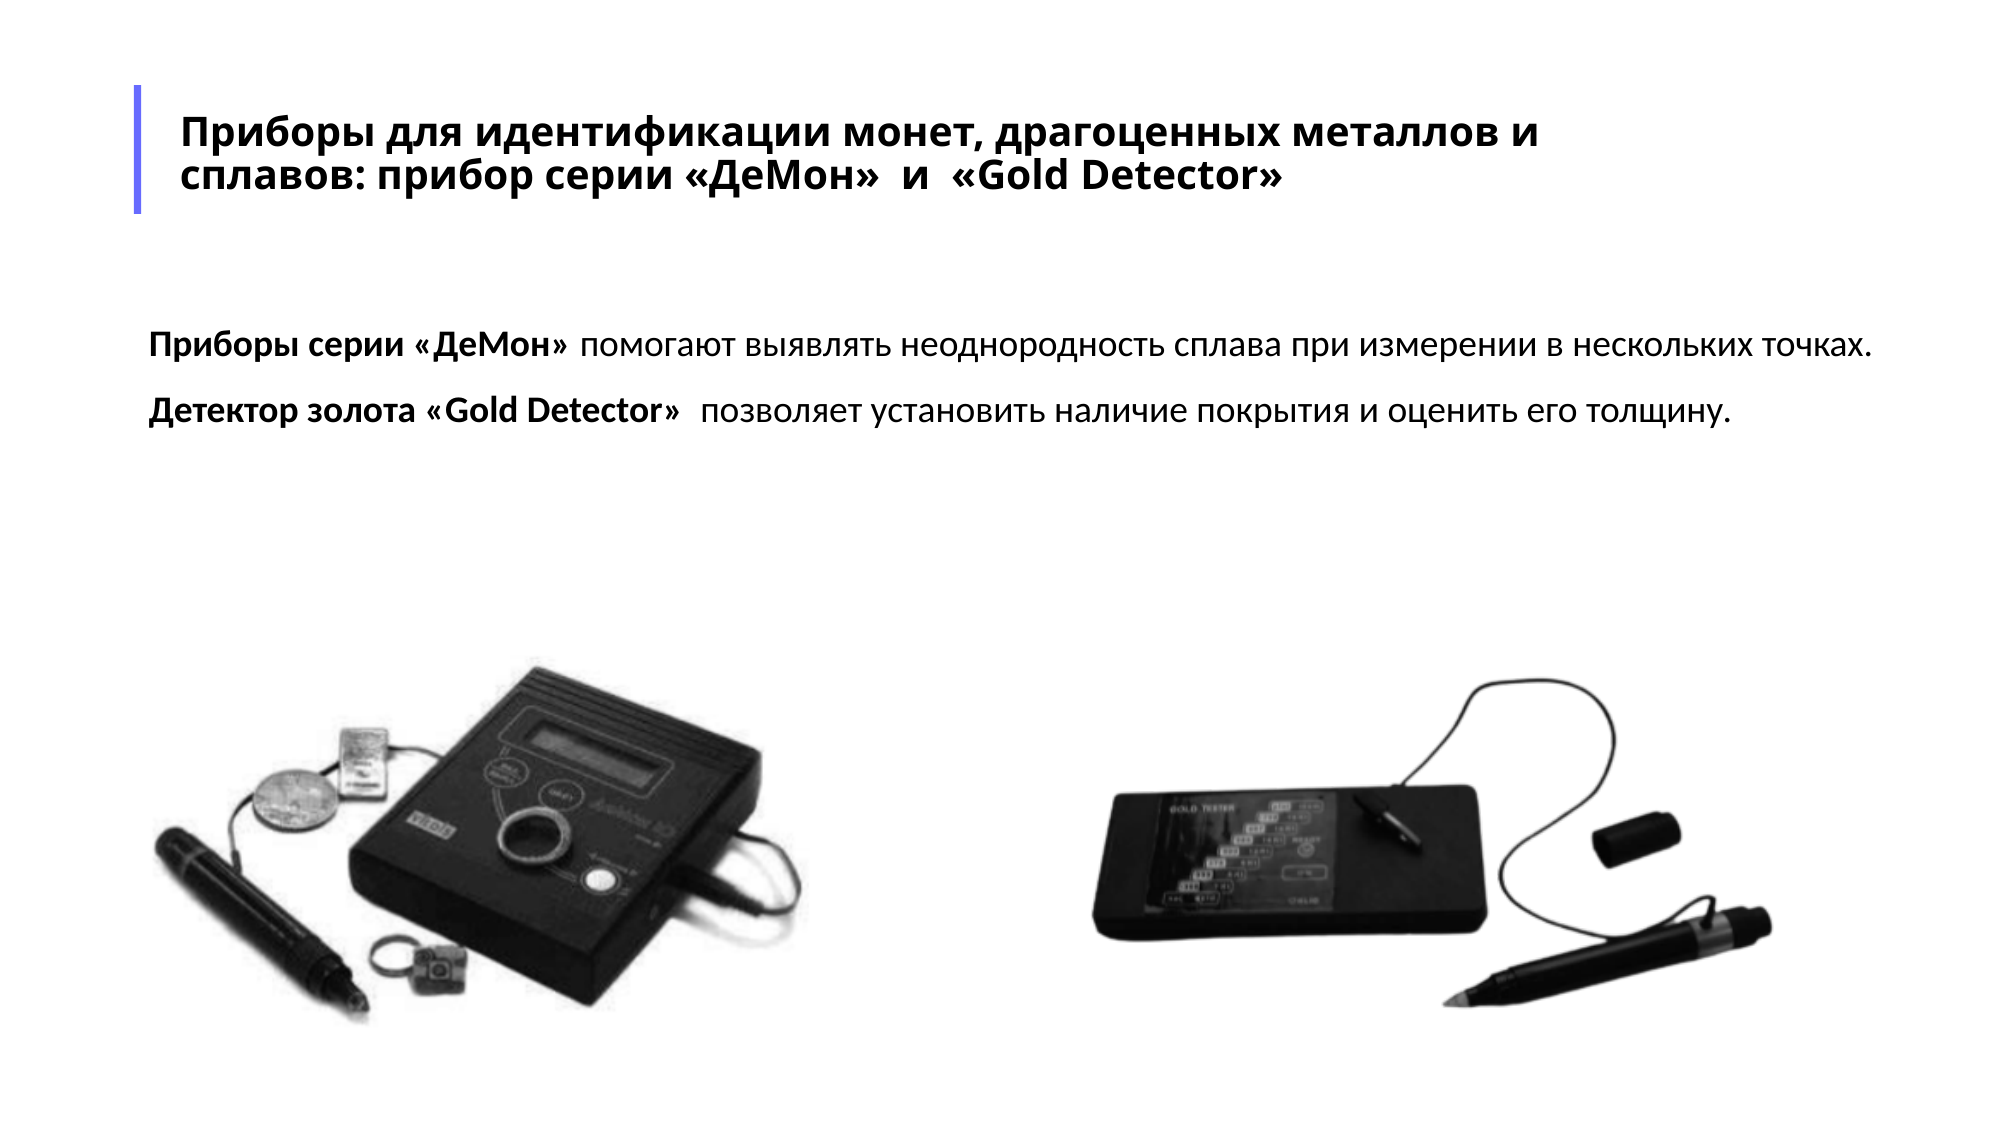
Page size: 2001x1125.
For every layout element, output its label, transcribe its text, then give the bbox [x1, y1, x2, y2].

text_box [133, 84, 142, 215]
text_box Приборы для идентификации монет, драгоценных металлов и сплавов: прибор серии «ДеМон» и «Gold Detector» [164, 88, 1665, 222]
picture [96, 638, 889, 1057]
picture [914, 612, 1899, 1083]
list Приборы серии «ДеМон» помогают выявлять неоднородность сплава при измерении в нескольких точках. Детектор золота «Gold Detector» позволяет установить наличие покрытия и оценить его толщину. [133, 311, 1922, 575]
